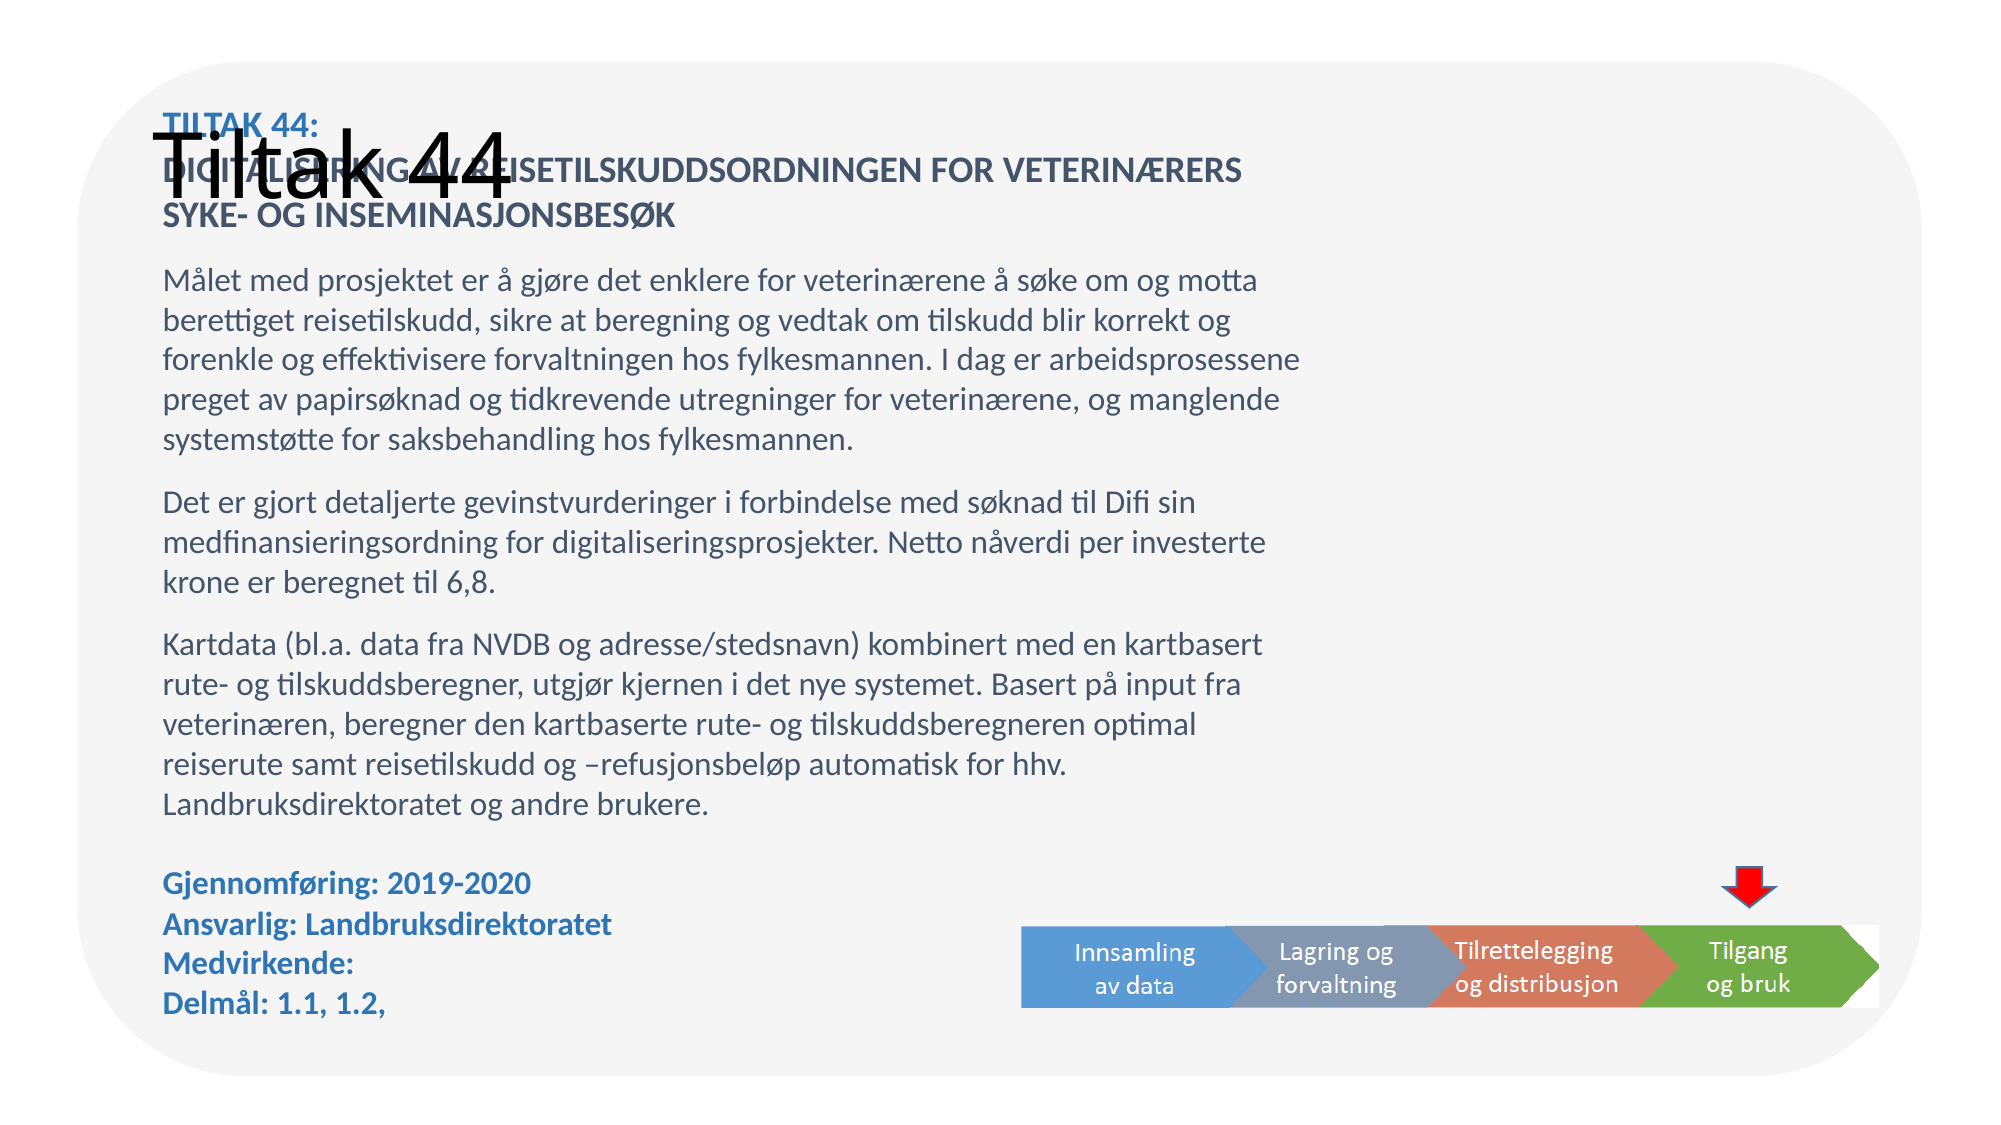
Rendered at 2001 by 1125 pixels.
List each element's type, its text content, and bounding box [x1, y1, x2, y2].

title Tiltak 44 [137, 59, 1863, 278]
text_box TILTAK 44: DIGITALISERING AV REISETILSKUDDSORDNINGEN FOR VETERINÆRERS SYKE- OG INSEMINASJONSBESØK Målet med prosjektet er å gjøre det enklere for veterinærene å søke om og motta berettiget reisetilskudd, sikre at beregning og vedtak om tilskudd blir korrekt og forenkle og effektivisere forvaltningen hos fylkesmannen. I dag er arbeidsprosessene preget av papirsøknad og tidkrevende utregninger for veterinærene, og manglende systemstøtte for saksbehandling hos fylkesmannen. Det er gjort detaljerte gevinstvurderinger i forbindelse med søknad til Difi sin medfinansieringsordning for digitaliseringsprosjekter. Netto nåverdi per investerte krone er beregnet til 6,8. Kartdata (bl.a. data fra NVDB og adresse/stedsnavn) kombinert med en kartbasert rute- og tilskuddsberegner, utgjør kjernen i det nye systemet. Basert på input fra veterinæren, beregner den kartbaserte rute- og tilskuddsberegneren optimal reiserute samt reisetilskudd og –refusjonsbeløp automatisk for hhv. Landbruksdirektoratet og andre brukere. Gjennomføring: 2019-2020 Ansvarlig: Landbruksdirektoratet Medvirkende: Delmål: 1.1, 1.2, [147, 278, 1318, 1029]
picture [1021, 925, 1879, 1008]
text_box [1720, 866, 1779, 909]
